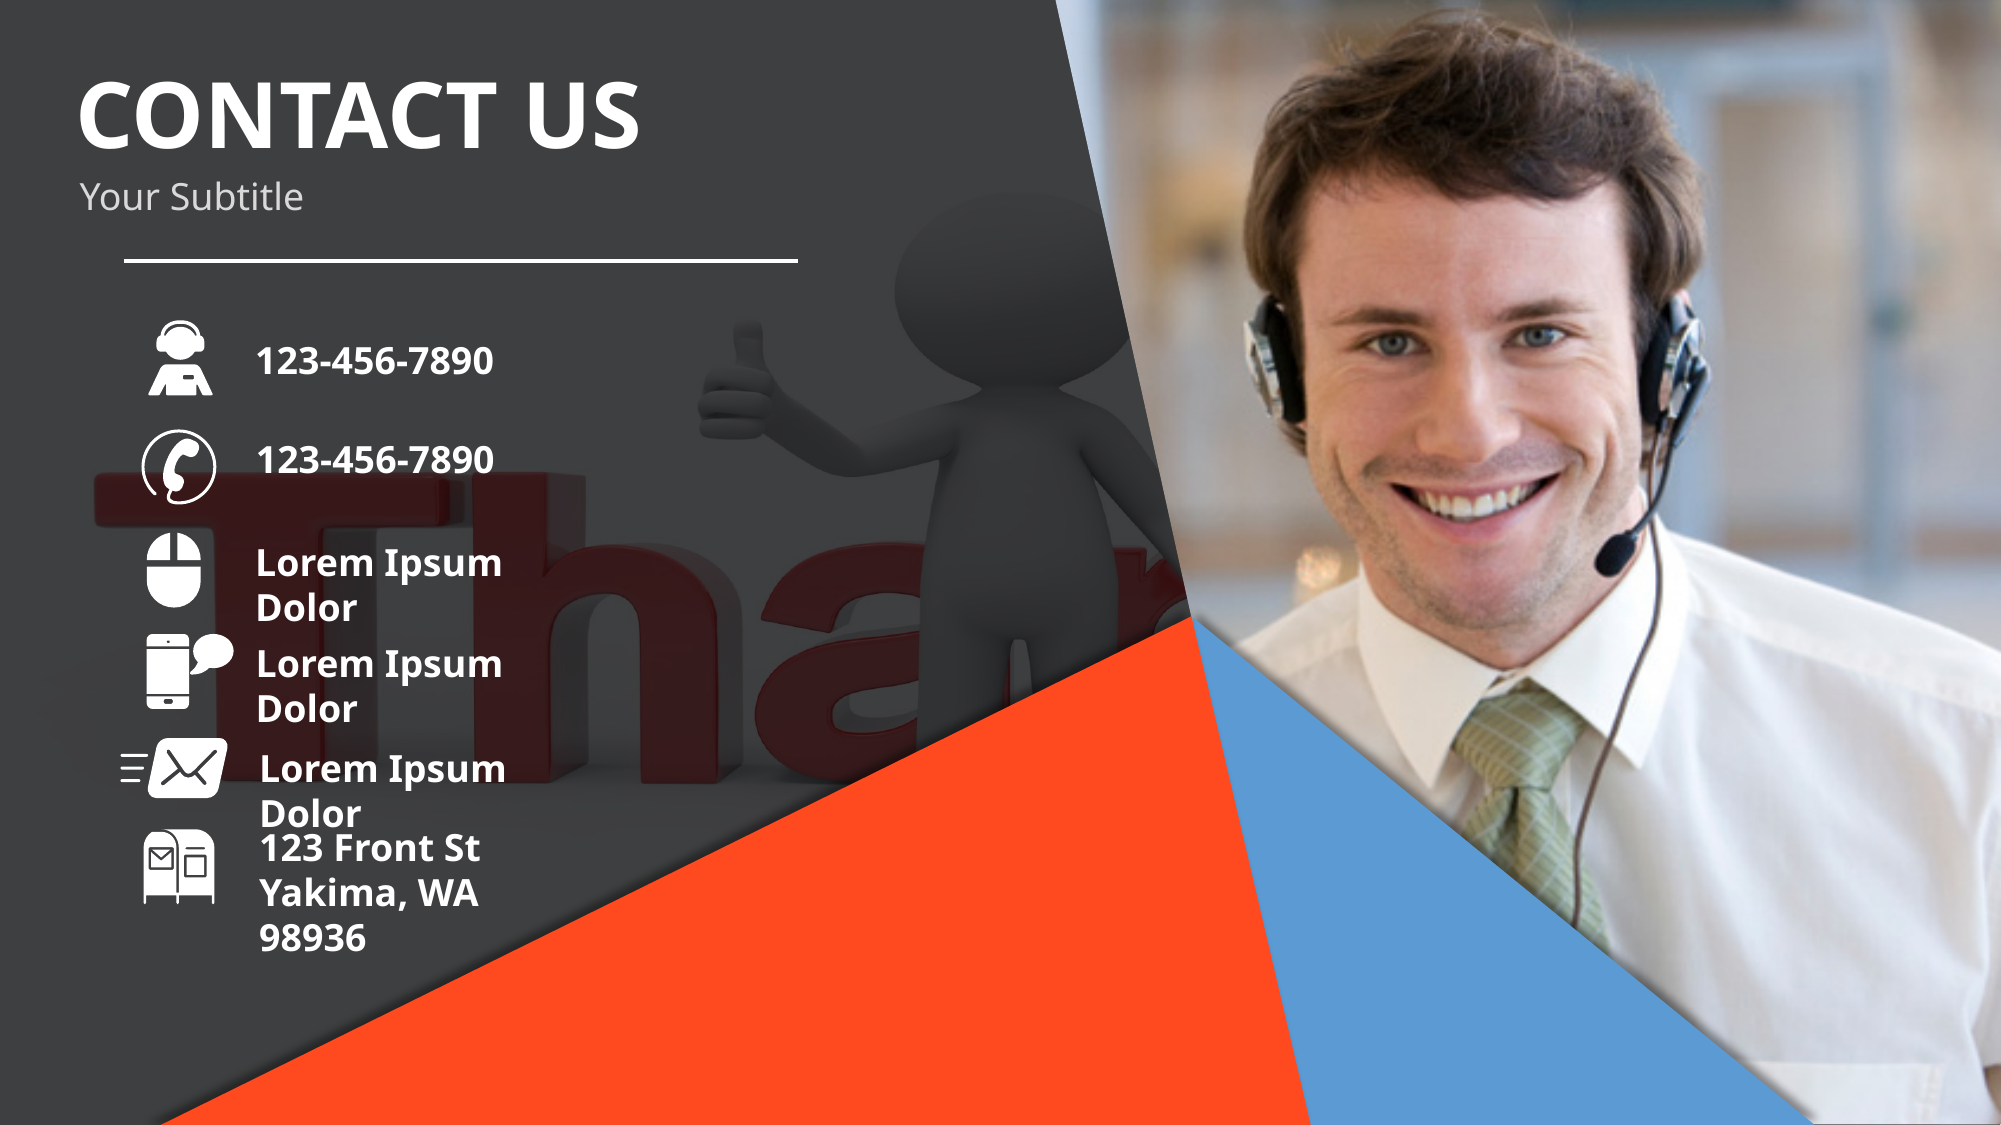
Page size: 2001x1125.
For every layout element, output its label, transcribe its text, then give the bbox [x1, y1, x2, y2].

text_box [1054, 0, 2000, 1125]
text_box [177, 532, 201, 561]
text_box [146, 532, 171, 561]
text_box [146, 566, 201, 608]
text_box 123-456-7890 [241, 428, 541, 489]
text_box Lorem Ipsum Dolor [244, 737, 590, 816]
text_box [60, 49, 1020, 227]
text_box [146, 633, 234, 709]
text_box Lorem Ipsum Dolor [240, 531, 586, 632]
text_box [141, 429, 217, 505]
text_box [143, 829, 215, 905]
text_box [158, 614, 1312, 1125]
text_box [1195, 617, 1817, 1125]
text_box 123-456-7890 [240, 329, 541, 390]
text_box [148, 320, 213, 396]
text_box 123 Front St Yakima, WA 98936 [244, 816, 590, 967]
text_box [120, 737, 228, 798]
text_box Lorem Ipsum Dolor [240, 632, 586, 738]
